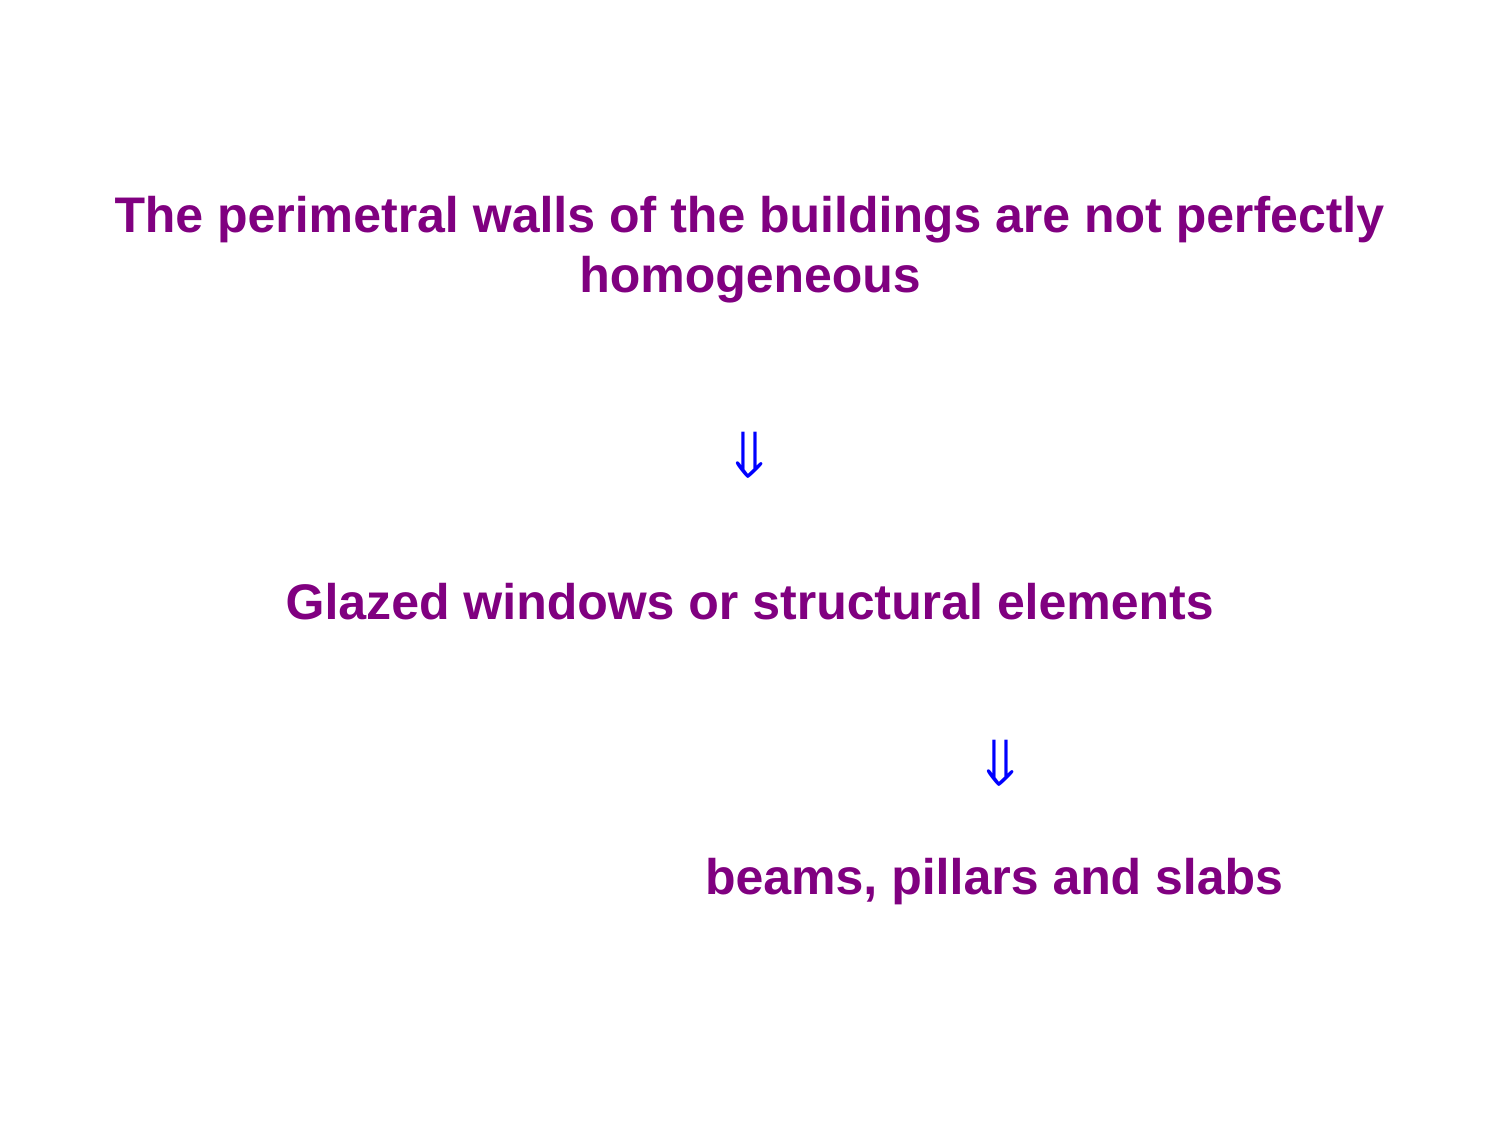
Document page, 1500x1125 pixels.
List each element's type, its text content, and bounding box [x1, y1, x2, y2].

text_box beams, pillars and slabs [612, 837, 1376, 913]
text_box  [687, 712, 1314, 808]
text_box The perimetral walls of the buildings are not perfectly homogeneous [50, 174, 1450, 310]
text_box  [437, 404, 1063, 500]
text_box Glazed windows or structural elements [50, 562, 1450, 638]
